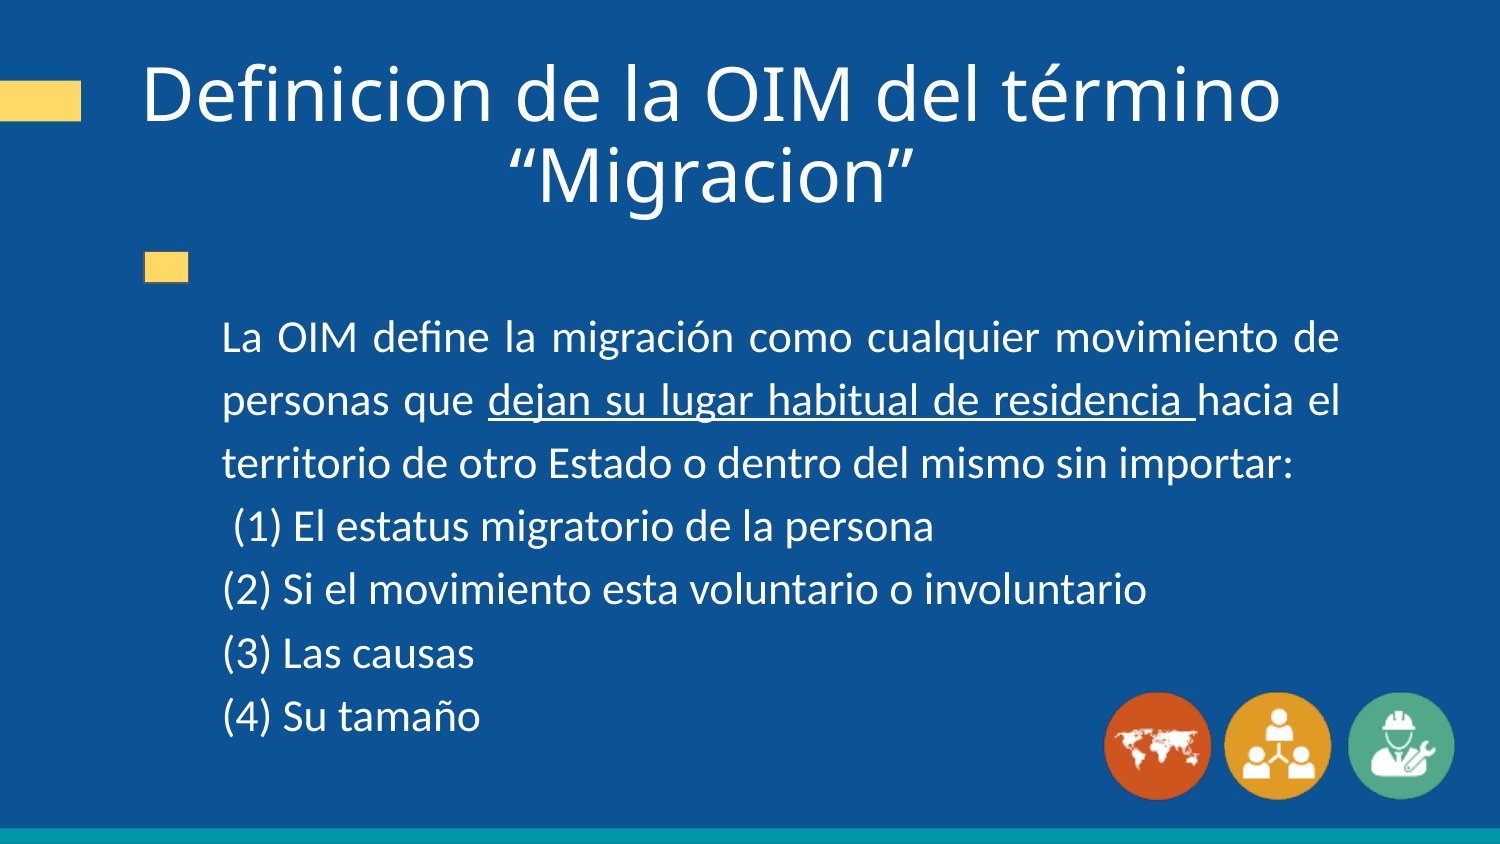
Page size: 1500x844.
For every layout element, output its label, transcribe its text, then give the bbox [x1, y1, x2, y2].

text_box La OIM define la migración como cualquier movimiento de personas que dejan su lugar habitual de residencia hacia el territorio de otro Estado o dentro del mismo sin importar: (1) El estatus migratorio de la persona (2) Si el movimiento esta voluntario o involuntario (3) Las causas (4) Su tamaño [206, 283, 1357, 758]
text_box [143, 251, 189, 283]
text_box [0, 828, 1500, 844]
picture [1090, 661, 1500, 827]
text_box [0, 80, 81, 122]
text_box Definicion de la OIM del término “Migracion” [97, 41, 1327, 188]
